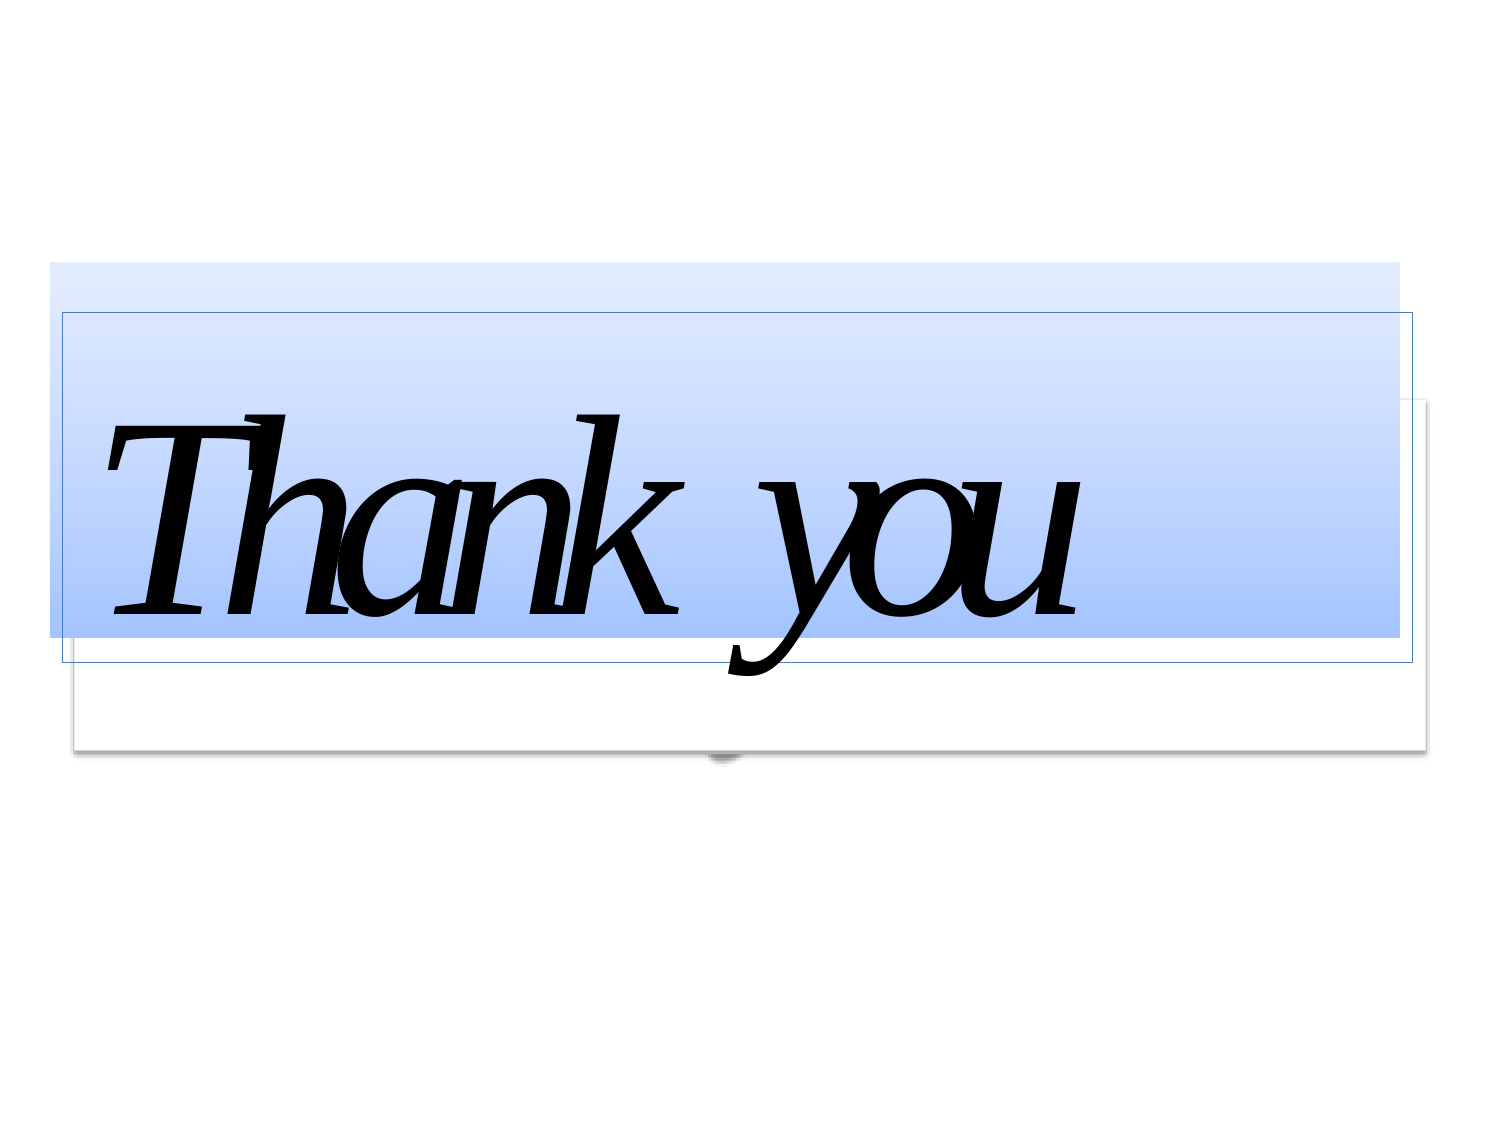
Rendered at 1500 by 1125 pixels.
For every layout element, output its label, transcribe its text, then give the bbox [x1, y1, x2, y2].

title Thank you [87, 324, 1300, 673]
text_box [0, 317, 1212, 936]
text_box [1212, 395, 1433, 761]
text_box [62, 312, 1413, 663]
text_box [49, 262, 1400, 638]
